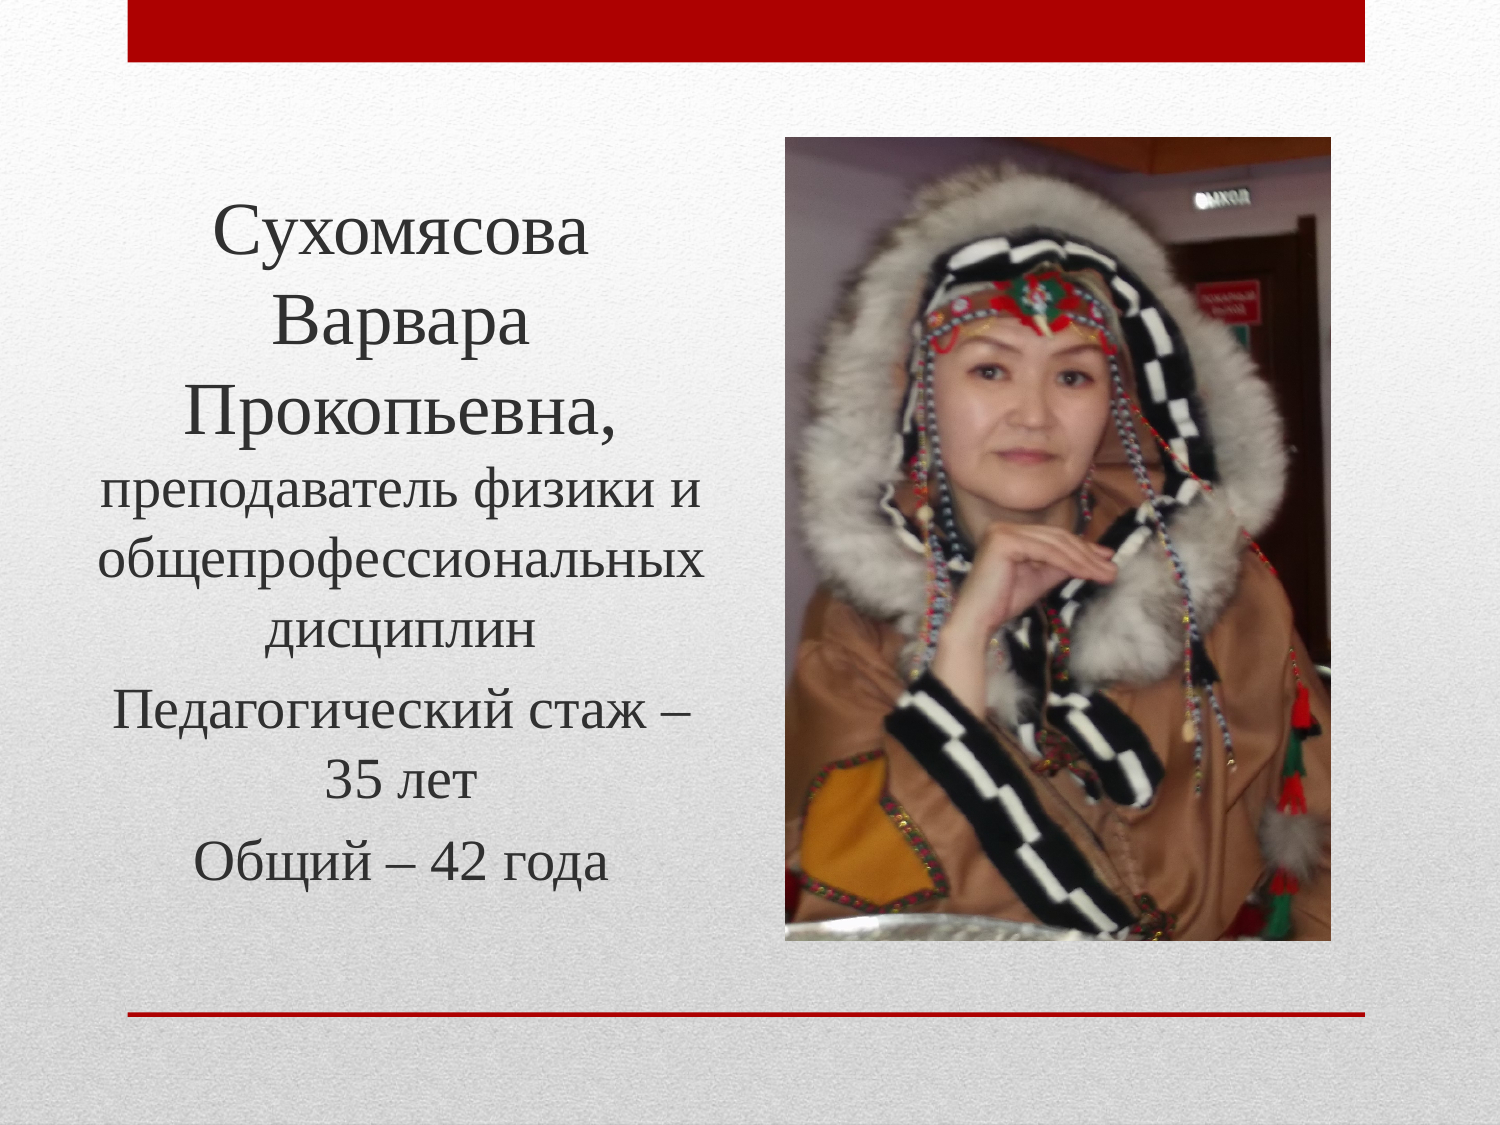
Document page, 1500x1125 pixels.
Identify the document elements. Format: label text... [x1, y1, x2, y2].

picture [784, 136, 1332, 942]
list Сухомясова Варвара Прокопьевна, преподаватель физики и общепрофессиональных дисциплин Педагогический стаж – 35 лет Общий – 42 года [64, 66, 739, 1005]
